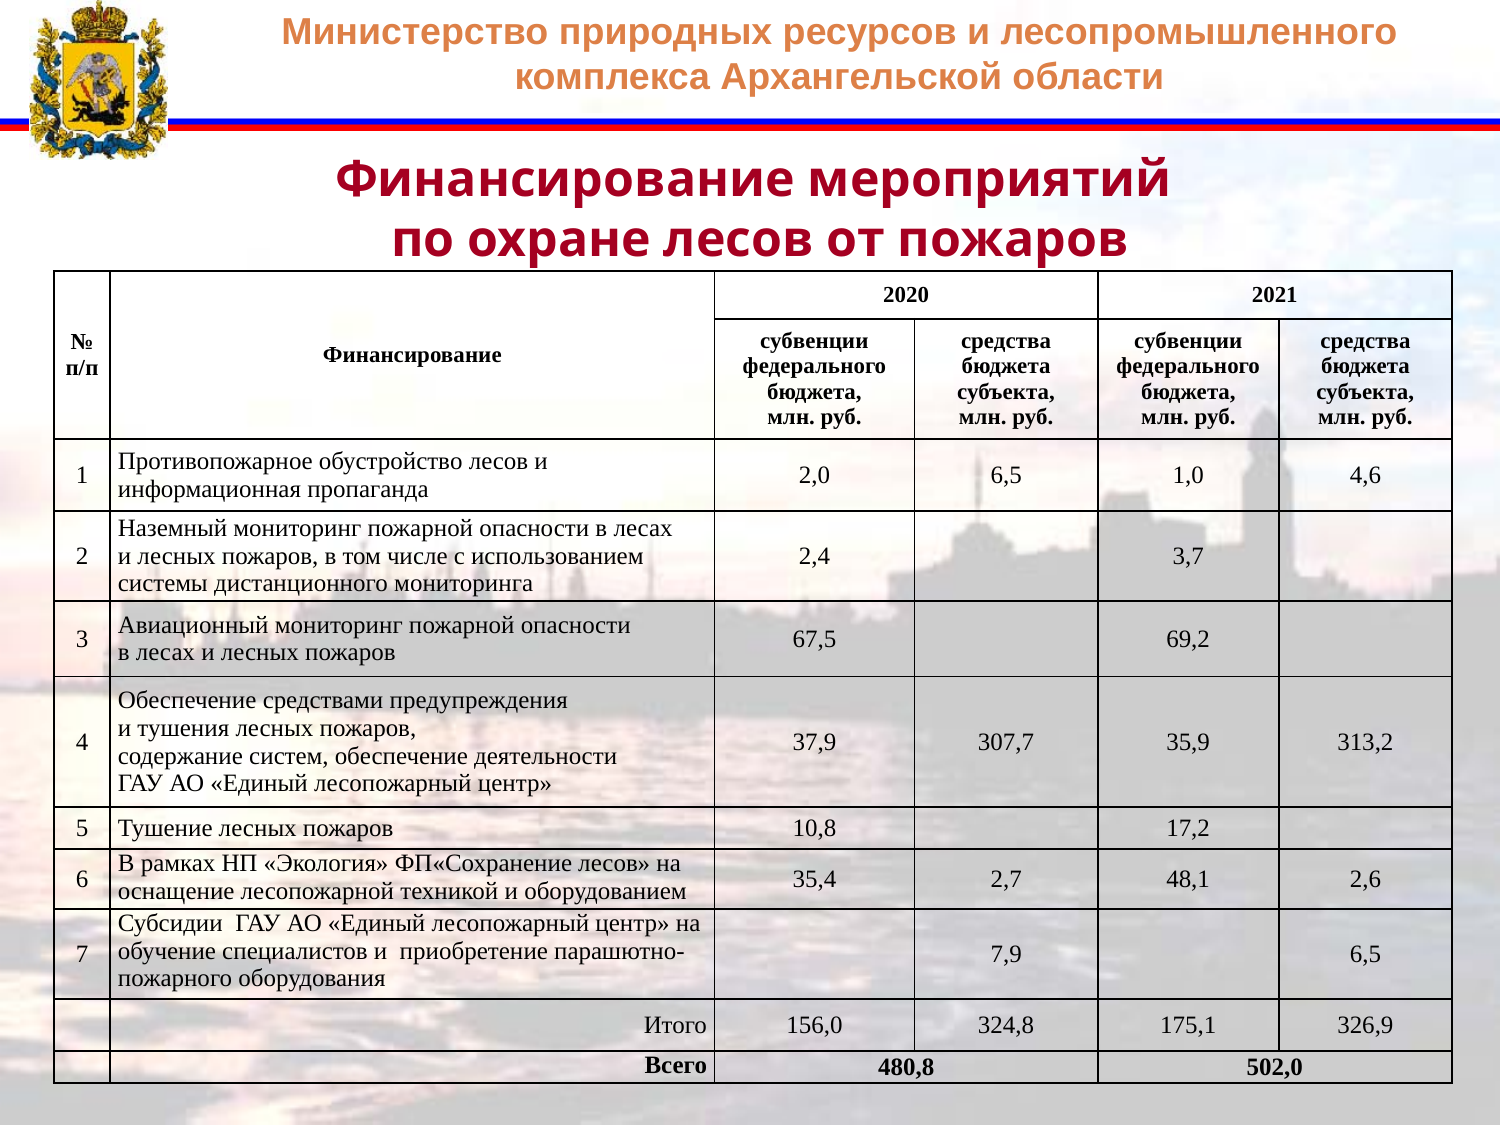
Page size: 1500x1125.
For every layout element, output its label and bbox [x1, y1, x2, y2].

text_box [0, 0, 1500, 1125]
